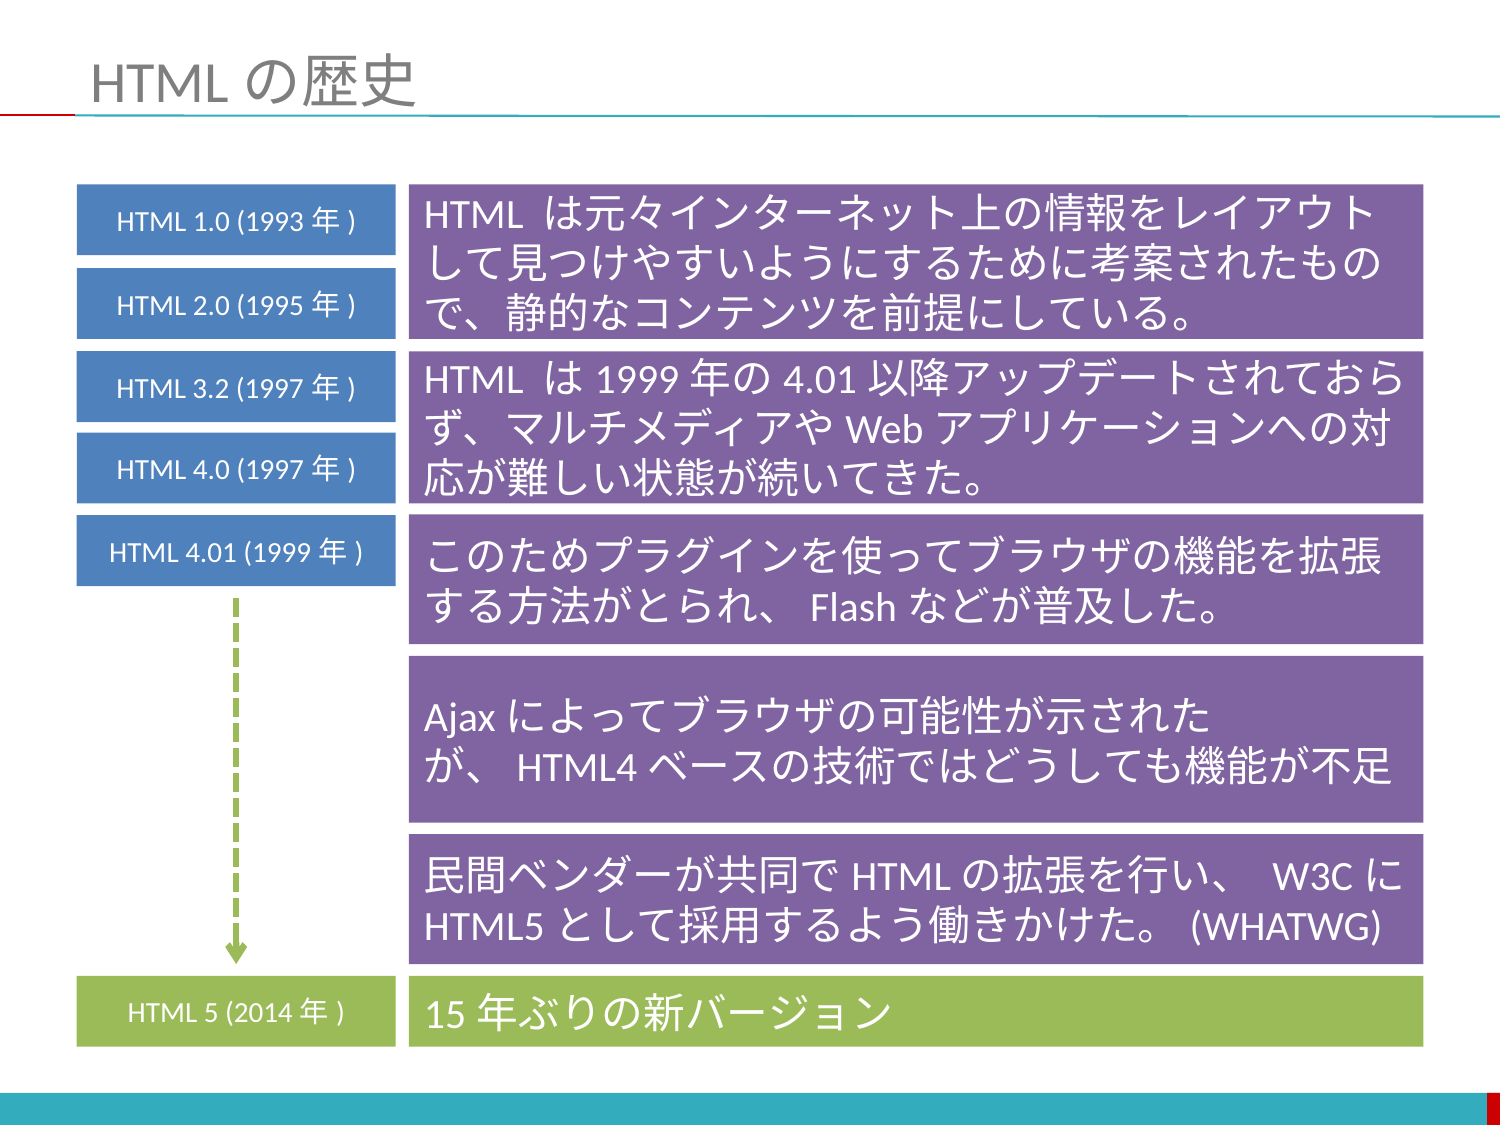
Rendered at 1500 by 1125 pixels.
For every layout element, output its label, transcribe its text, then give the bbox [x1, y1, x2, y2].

text_box HTML 2.0 (1995年) [76, 268, 396, 339]
text_box HTML 3.2 (1997年) [76, 351, 396, 423]
text_box Ajaxによってブラウザの可能性が示されたが、HTML4ベースの技術ではどうしても機能が不足 [408, 655, 1424, 823]
text_box HTML 5 (2014年) [76, 975, 396, 1047]
text_box HTML は元々インターネット上の情報をレイアウトして見つけやすいようにするために考案されたもので、静的なコンテンツを前提にしている。 [408, 184, 1424, 339]
text_box このためプラグインを使ってブラウザの機能を拡張する方法がとられ、Flashなどが普及した。 [408, 514, 1424, 645]
text_box HTML 4.0 (1997年) [76, 432, 396, 504]
text_box HTML 1.0 (1993年) [76, 184, 396, 256]
title HTMLの歴史 [75, 45, 1500, 114]
text_box HTML は1999年の4.01以降アップデートされておらず、マルチメディアやWebアプリケーションへの対応が難しい状態が続いてきた。 [408, 351, 1424, 504]
text_box HTML 4.01 (1999年) [76, 515, 396, 587]
text_box 15年ぶりの新バージョン [408, 975, 1424, 1047]
text_box 民間ベンダーが共同でHTMLの拡張を行い、 W3CにHTML5として採用するよう働きかけた。(WHATWG) [408, 834, 1424, 965]
